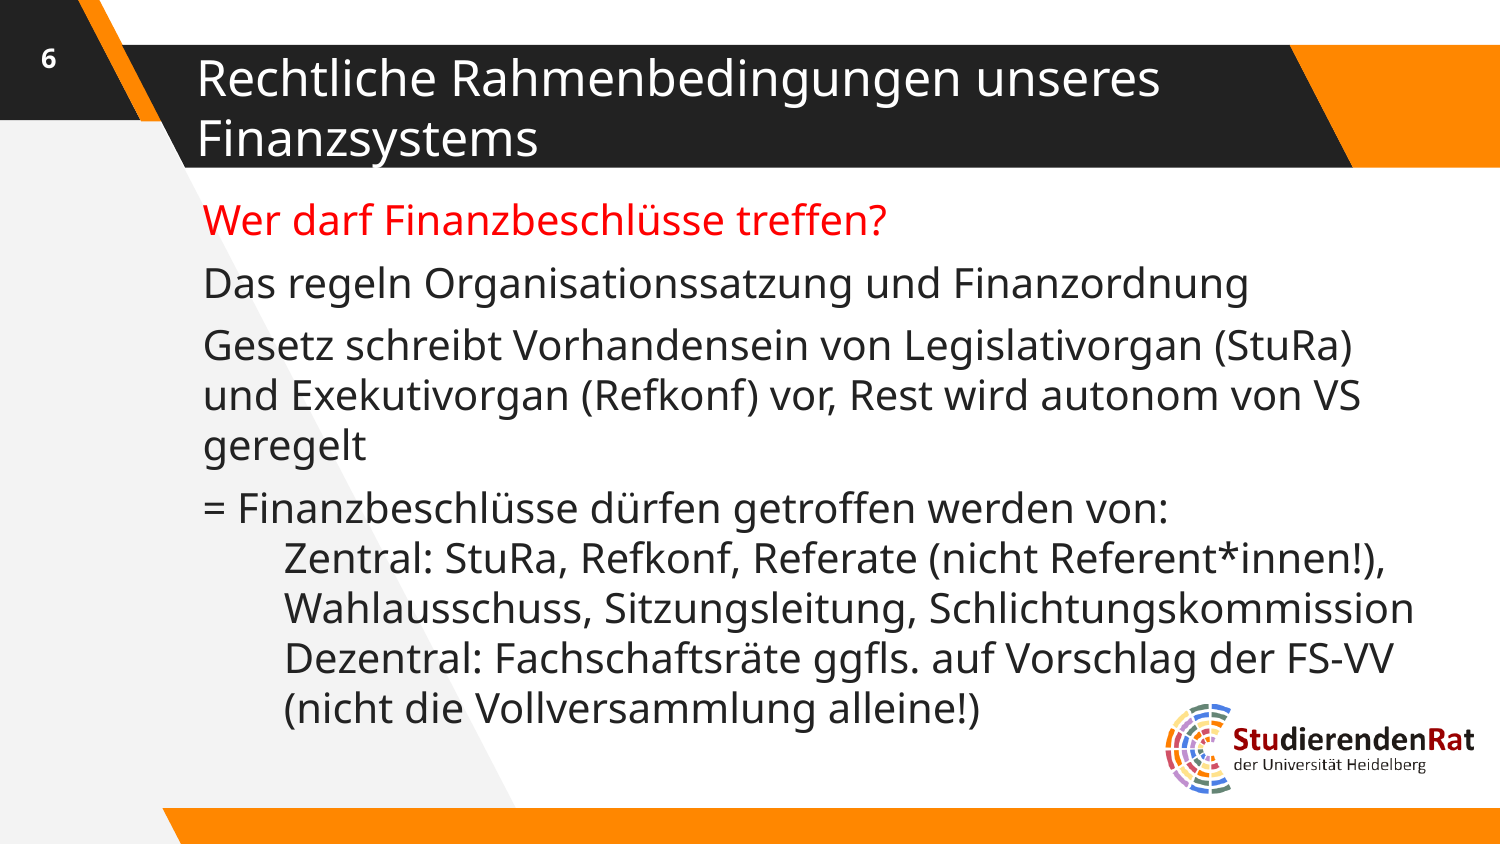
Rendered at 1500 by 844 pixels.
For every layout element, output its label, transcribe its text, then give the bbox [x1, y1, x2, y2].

list Wer darf Finanzbeschlüsse treffen? Das regeln Organisationssatzung und Finanzordnung Gesetz schreibt Vorhandensein von Legislativorgan (StuRa) und Exekutivorgan (Refkonf) vor, Rest wird autonom von VS geregelt = Finanzbeschlüsse dürfen getroffen werden von: Zentral: StuRa, Refkonf, Referate (nicht Referent*innen!), Wahlausschuss, Sitzungsleitung, Schlichtungskommission Dezentral: Fachschaftsräte ggfls. auf Vorschlag der FS-VV (nicht die Vollversammlung alleine!) [181, 179, 1437, 694]
title Rechtliche Rahmenbedingungen unseres Finanzsystems [181, 45, 1285, 169]
slide_number 6 [0, 0, 98, 121]
picture [1164, 704, 1474, 794]
